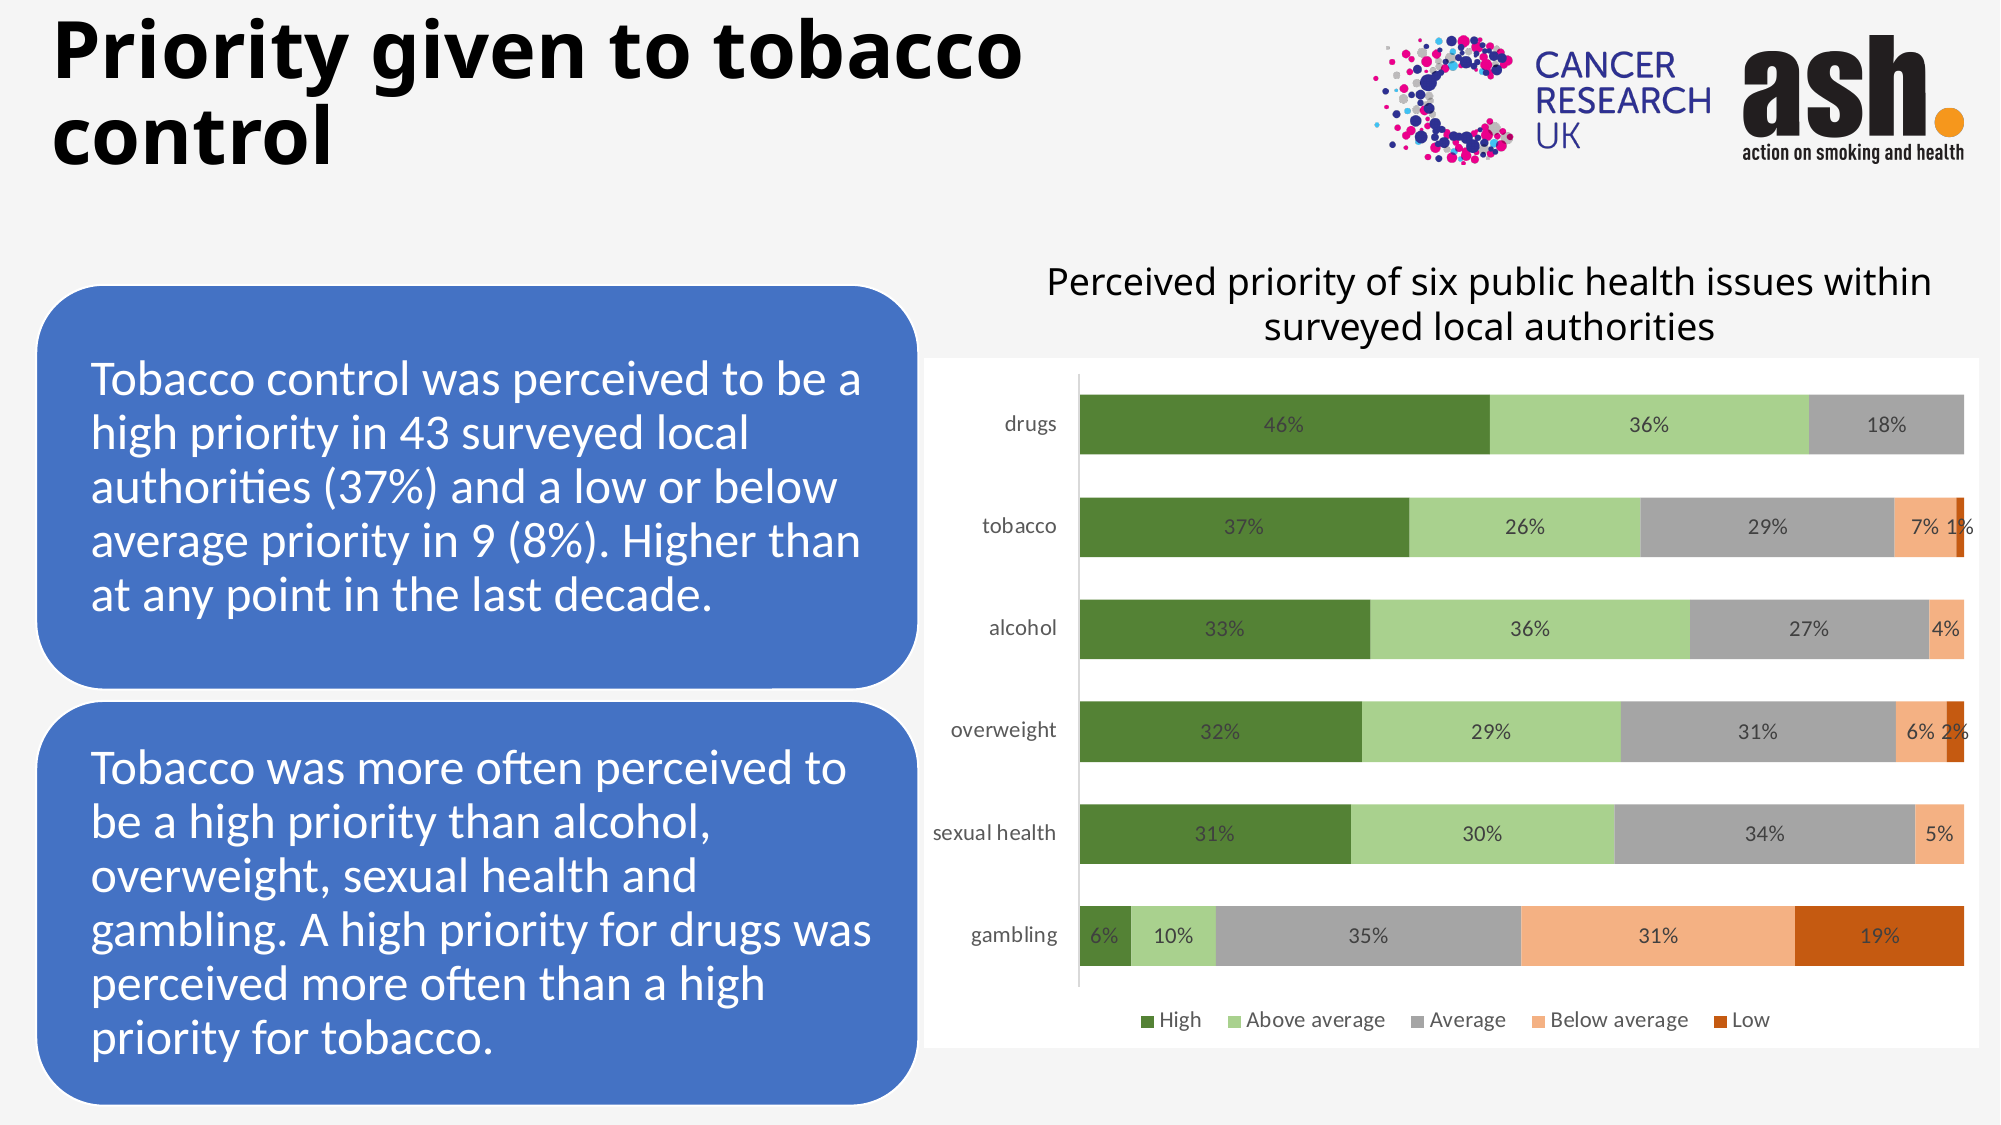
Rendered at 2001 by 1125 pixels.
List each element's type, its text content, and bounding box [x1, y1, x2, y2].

picture [1743, 35, 1964, 164]
title Priority given to tobacco control [36, 0, 1222, 193]
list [36, 270, 919, 1121]
picture [1373, 35, 1710, 165]
text_box Perceived priority of six public health issues within surveyed local authorities [979, 250, 2000, 356]
picture [923, 357, 1980, 1049]
